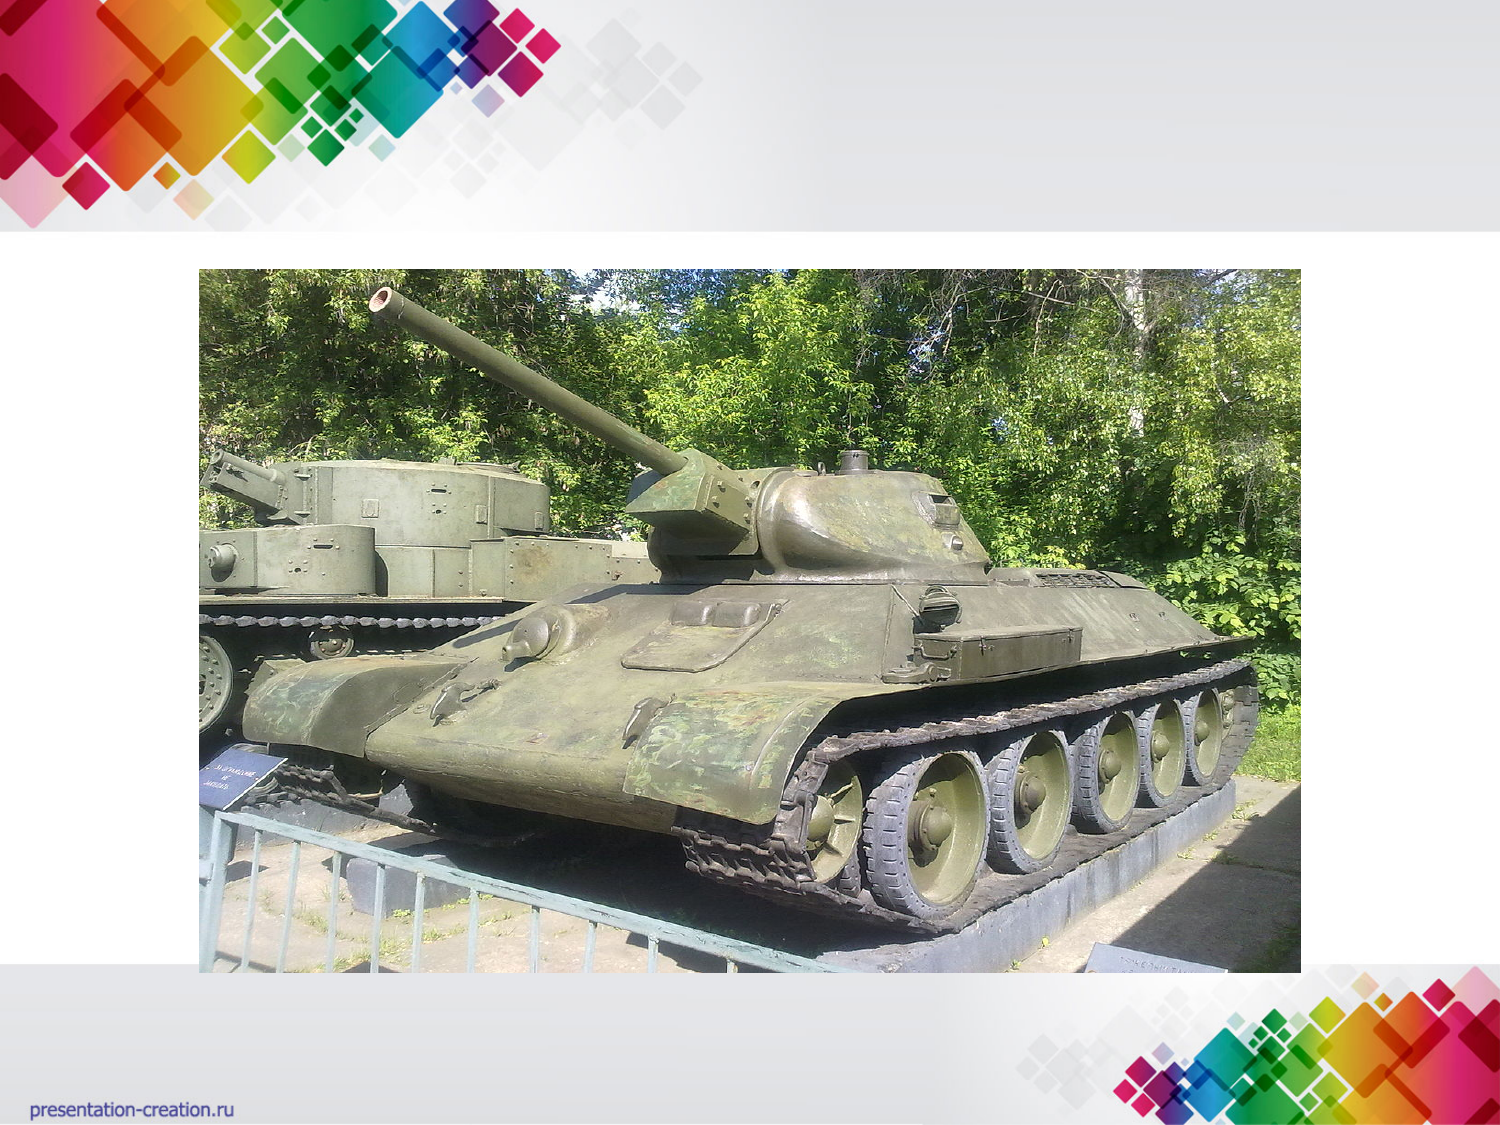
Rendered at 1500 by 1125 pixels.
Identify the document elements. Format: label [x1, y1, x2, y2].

list [198, 269, 1301, 973]
picture [0, 0, 1500, 1125]
